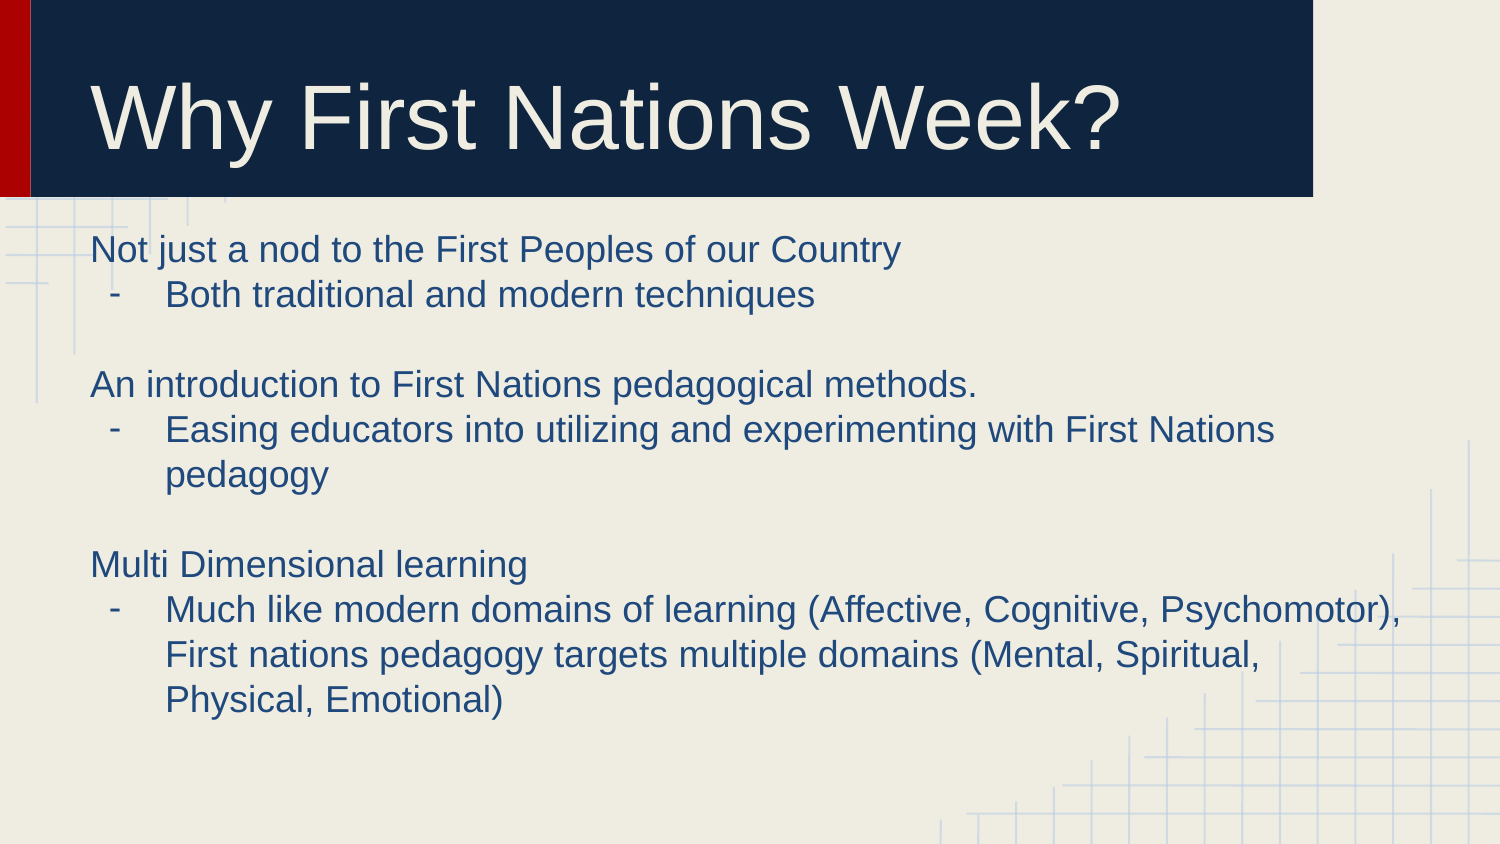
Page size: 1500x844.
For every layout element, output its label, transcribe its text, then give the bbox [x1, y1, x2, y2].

title Why First Nations Week? [75, 16, 1276, 183]
list Not just a nod to the First Peoples of our Country Both traditional and modern techniques An introduction to First Nations pedagogical methods. Easing educators into utilizing and experimenting with First Nations pedagogy Multi Dimensional learning Much like modern domains of learning (Affective, Cognitive, Psychomotor), First nations pedagogy targets multiple domains (Mental, Spiritual, Physical, Emotional) [75, 209, 1425, 806]
